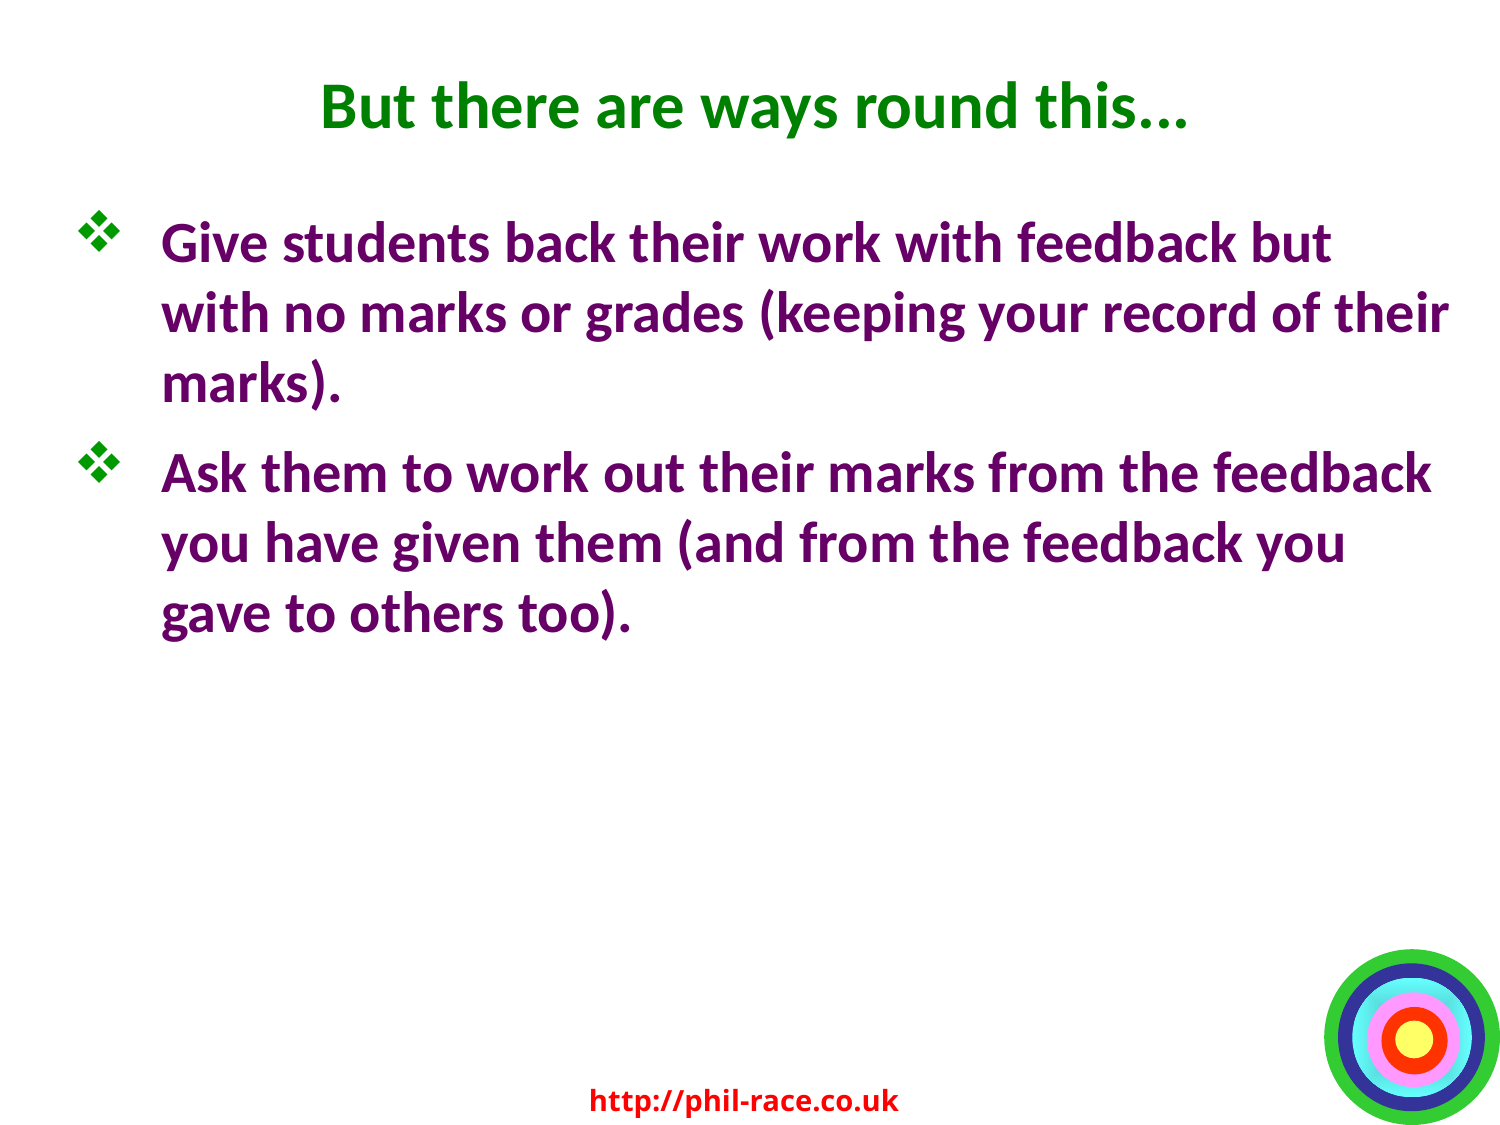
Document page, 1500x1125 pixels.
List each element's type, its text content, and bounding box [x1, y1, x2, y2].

list Give students back their work with feedback but with no marks or grades (keeping your record of their marks). Ask them to work out their marks from the feedback you have given them (and from the feedback you gave to others too). [58, 196, 1471, 963]
title But there are ways round this... [40, 30, 1471, 185]
